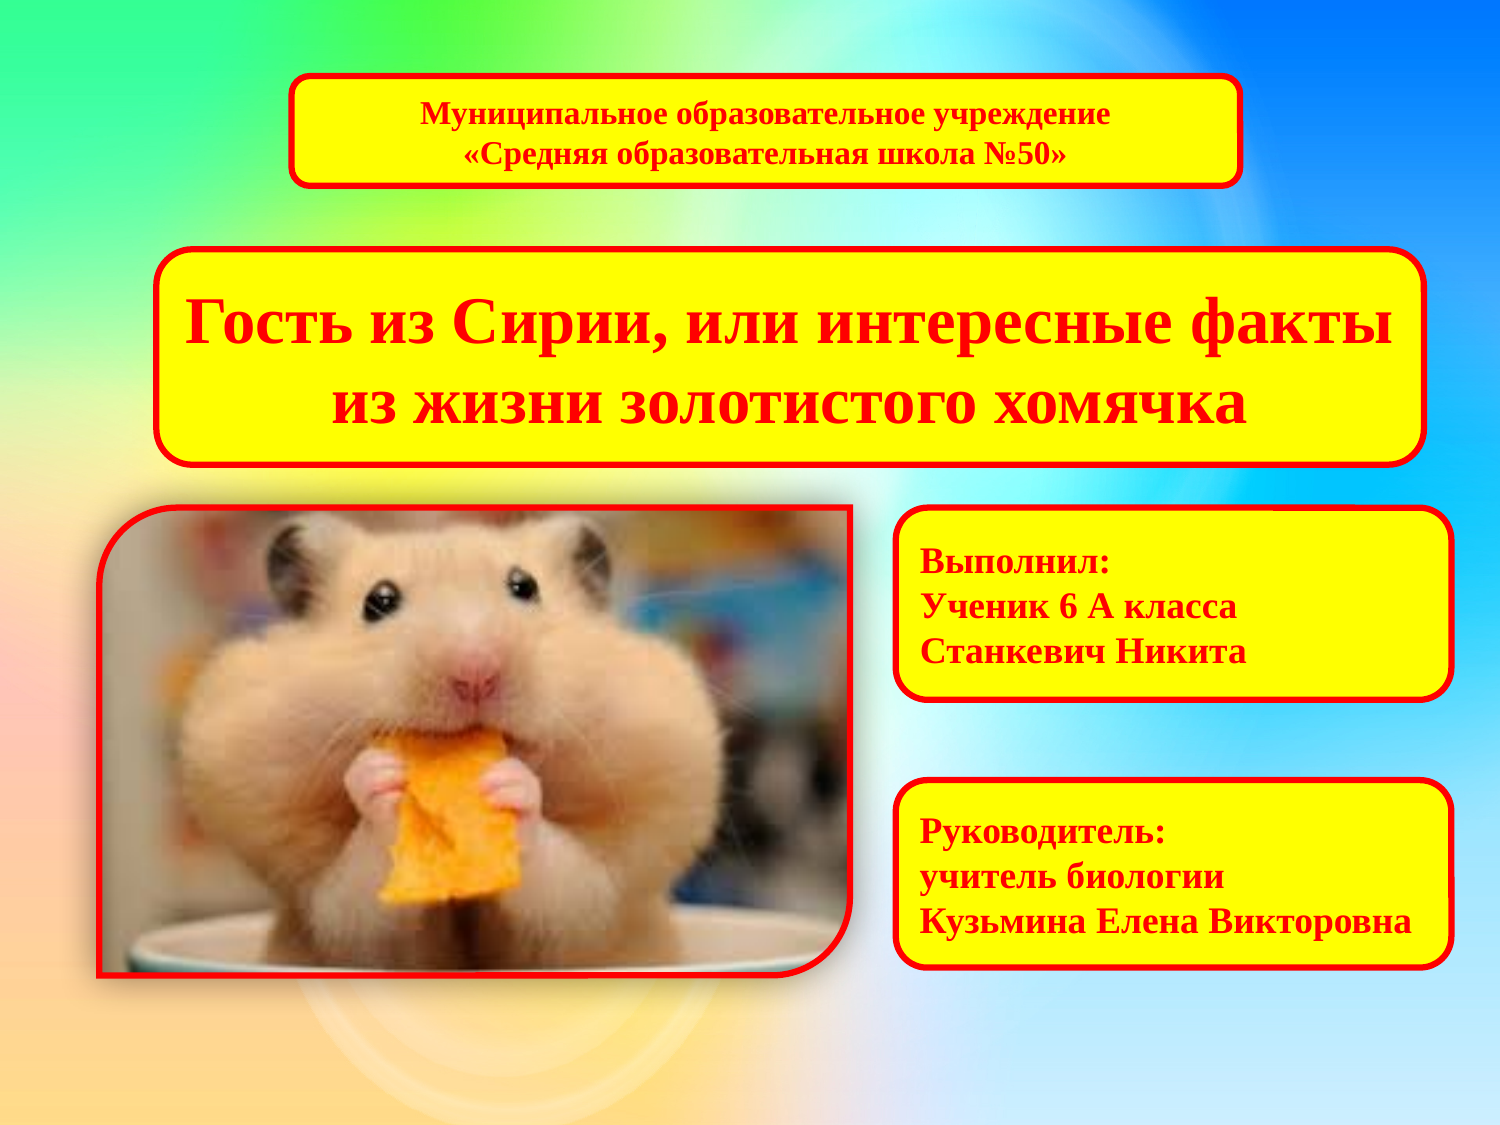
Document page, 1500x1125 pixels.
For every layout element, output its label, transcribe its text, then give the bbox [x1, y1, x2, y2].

picture [0, 0, 1500, 1125]
text_box Гость из Сирии, или интересные факты из жизни золотистого хомячка [155, 248, 1425, 466]
text_box Выполнил: Ученик 6 А класса Станкевич Никита [894, 506, 1453, 701]
text_box Муниципальное образовательное учреждение «Средняя образовательная школа №50» [290, 74, 1242, 187]
text_box Руководитель: учитель биологии Кузьмина Елена Викторовна [894, 779, 1453, 969]
